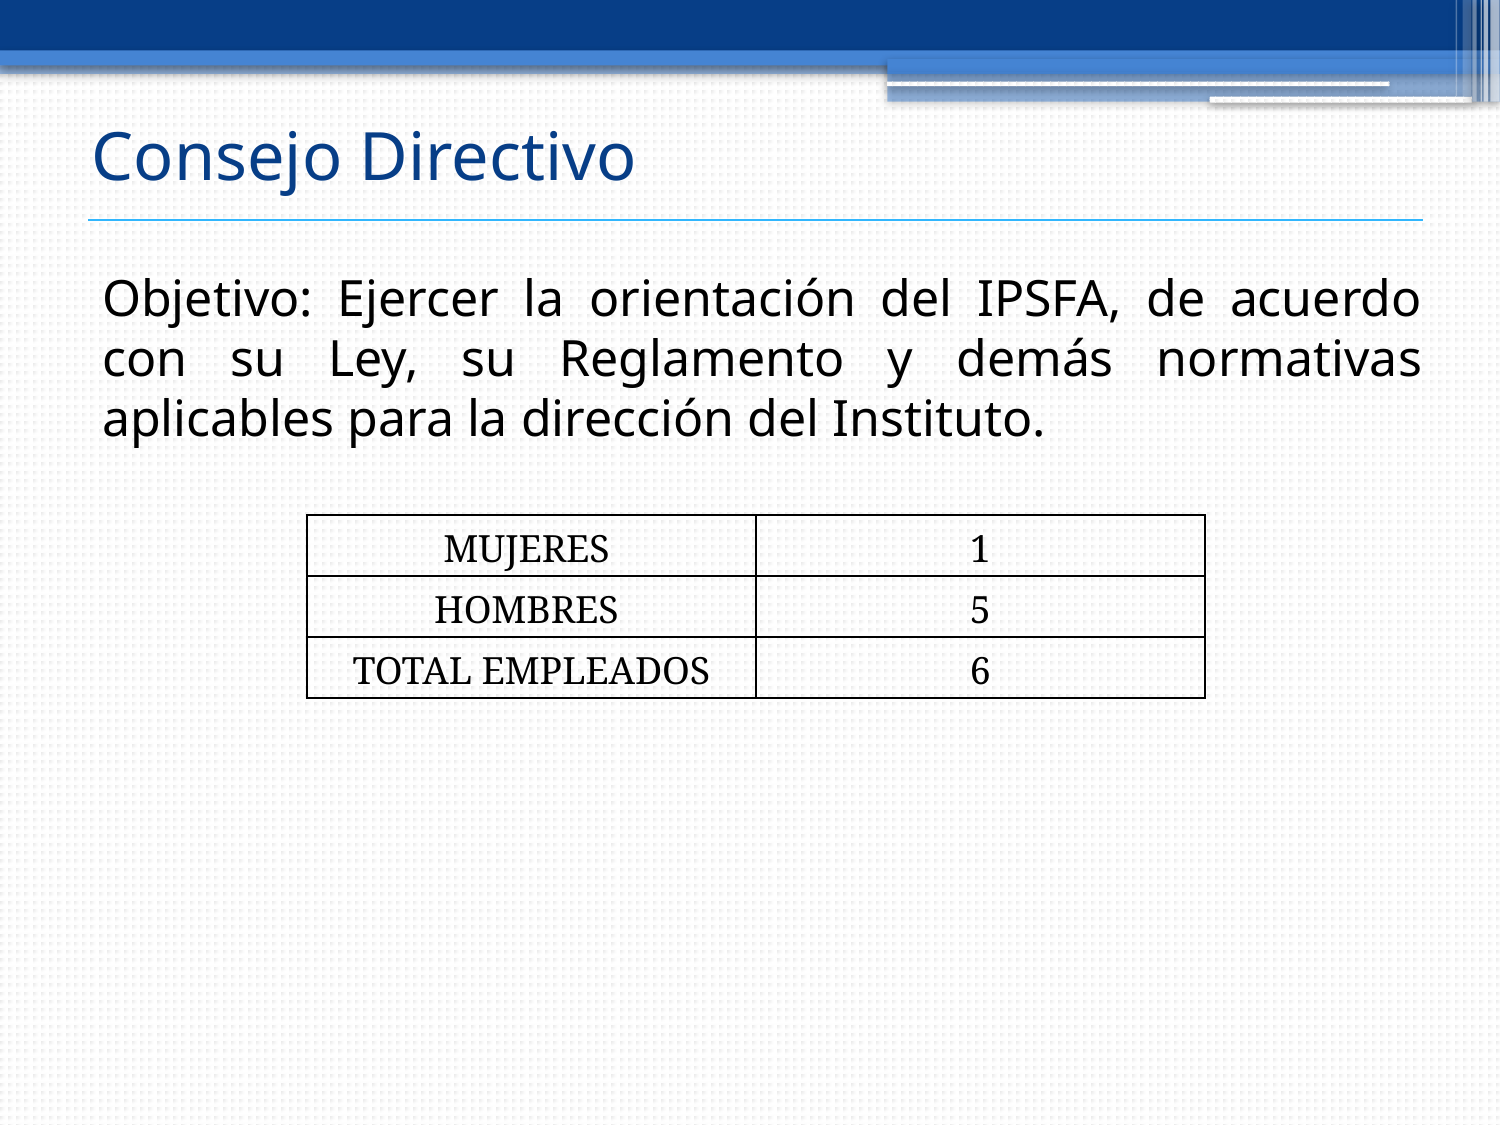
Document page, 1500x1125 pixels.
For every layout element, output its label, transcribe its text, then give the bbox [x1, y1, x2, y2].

table_header 1 [757, 516, 1204, 575]
table_cell TOTAL EMPLEADOS [308, 638, 755, 697]
table_cell HOMBRES [308, 577, 755, 636]
table_header MUJERES [308, 516, 755, 575]
table_cell 5 [757, 577, 1204, 636]
text_box Objetivo: Ejercer la orientación del IPSFA, de acuerdo con su Ley, su Reglamento y demás normativas aplicables para la dirección del Instituto. [88, 264, 1424, 447]
title Consejo Directivo [76, 66, 1427, 242]
table_cell 6 [757, 638, 1204, 697]
